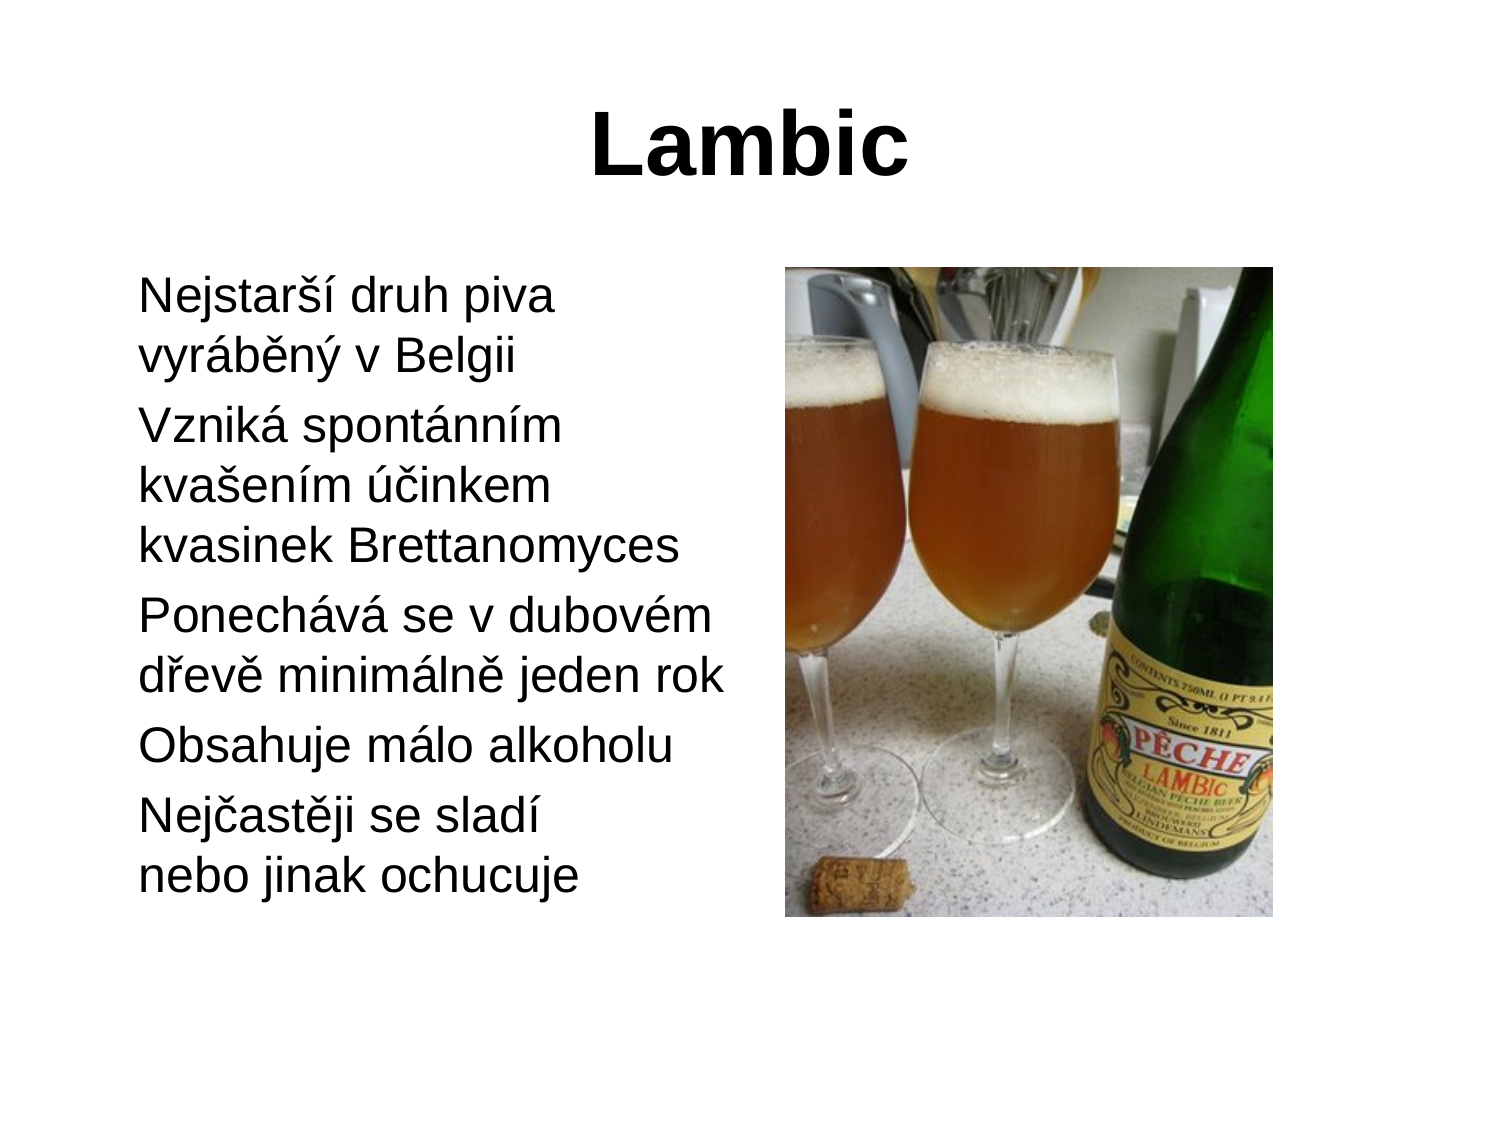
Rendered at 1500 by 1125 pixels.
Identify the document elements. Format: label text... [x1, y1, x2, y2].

list Nejstarší druh piva vyráběný v Belgii Vzniká spontánním kvašením účinkem kvasinek Brettanomyces Ponechává se v dubovém dřevě minimálně jeden rok Obsahuje málo alkoholu Nejčastěji se sladí nebo jinak ochucuje [123, 255, 776, 999]
title Lambic [74, 44, 1426, 233]
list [785, 266, 1273, 918]
